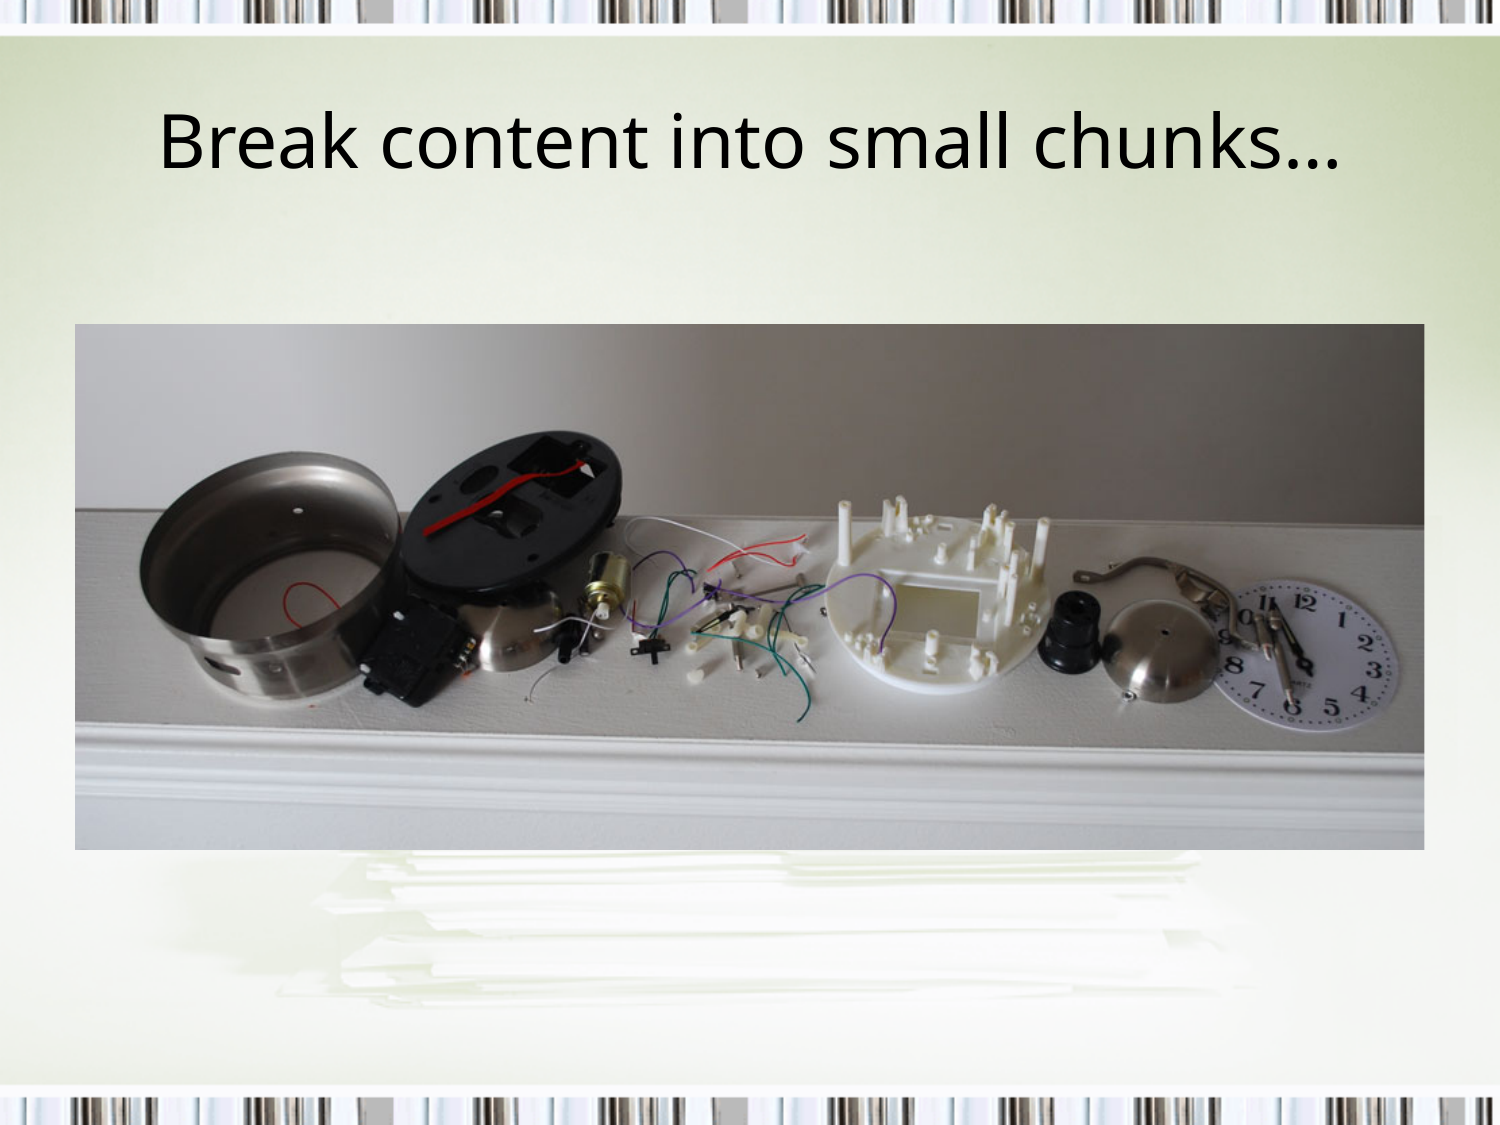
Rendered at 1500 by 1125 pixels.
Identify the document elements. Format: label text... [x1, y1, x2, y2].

title Break content into small chunks… [74, 44, 1426, 233]
picture [0, 0, 1500, 1125]
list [74, 324, 1425, 851]
